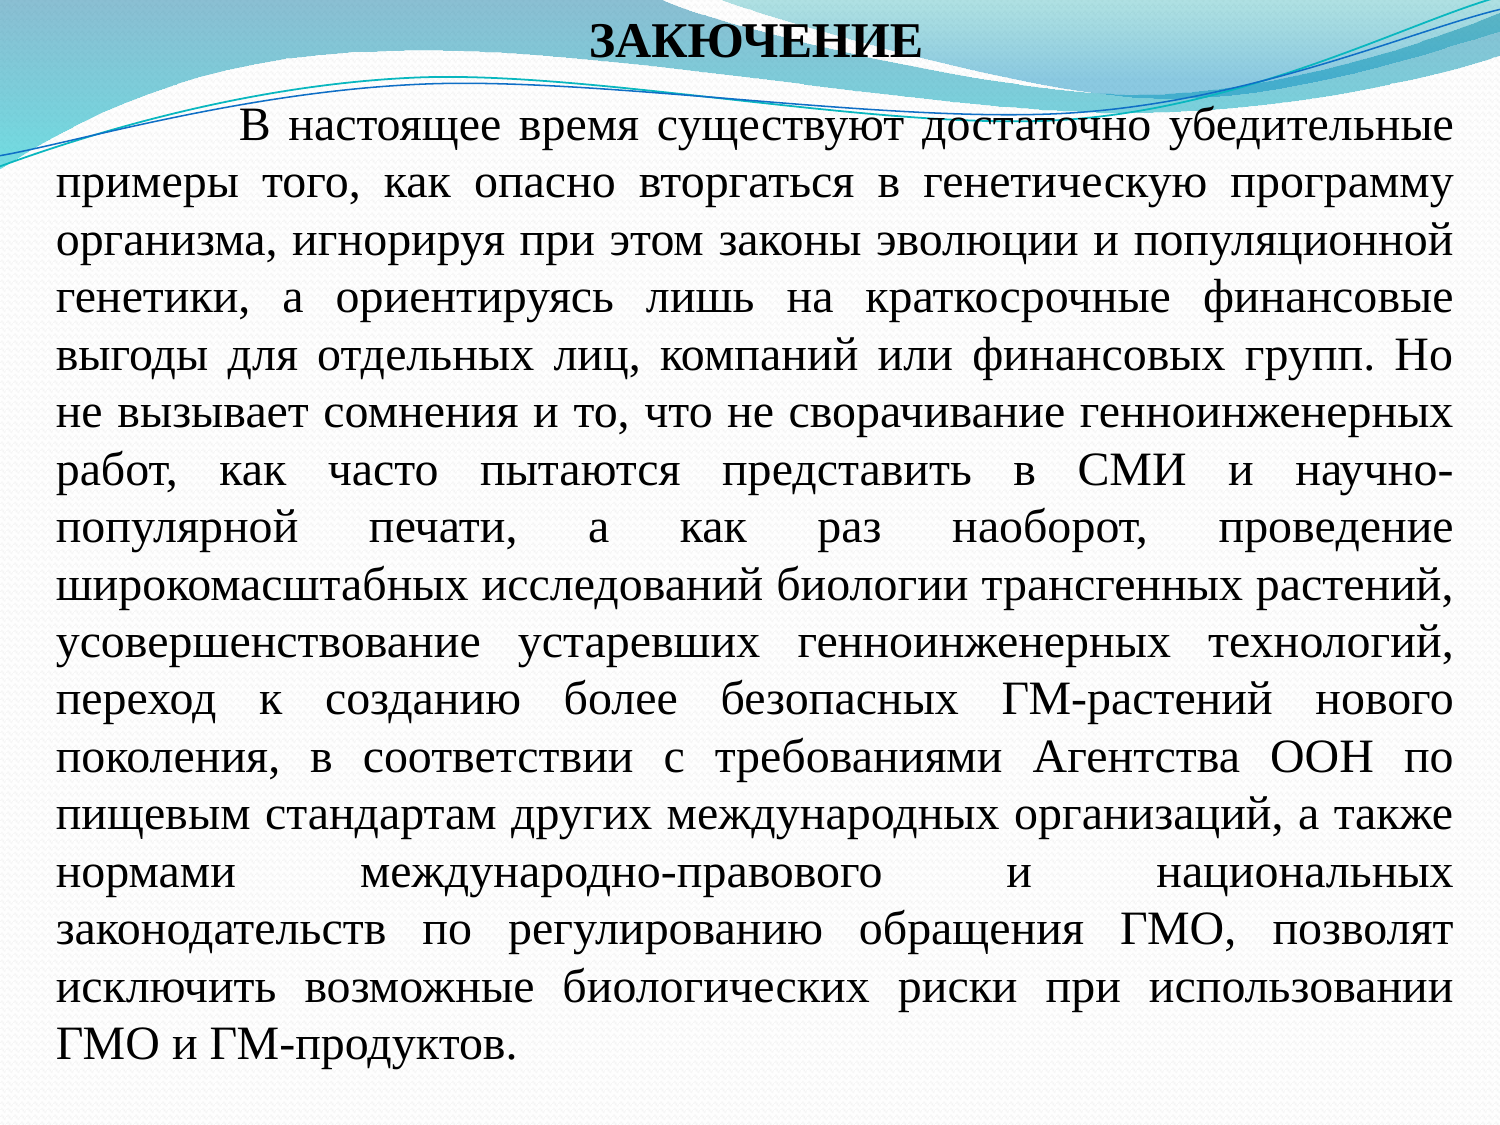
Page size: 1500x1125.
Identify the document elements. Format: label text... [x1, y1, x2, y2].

text_box ЗАКЮЧЕНИЕ В настоящее время существуют достаточно убедительные примеры того, как опасно вторгаться в генетическую программу организма, игнорируя при этом законы эволюции и популяционной генетики, а ориентируясь лишь на краткосрочные финансовые выгоды для отдельных лиц, компаний или финансовых групп. Но не вызывает сомнения и то, что не сворачивание генноинженерных работ, как часто пытаются представить в СМИ и научно-популярной печати, а как раз наоборот, проведение широкомасштабных исследований биологии трансгенных растений, усовершенствование устаревших генноинженерных технологий, переход к созданию более безопасных ГМ-растений нового поколения, в соответствии с требованиями Агентства ООН по пищевым стандартам других международных организаций, а также нормами международно-правового и национальных законодательств по регулированию обращения ГМО, позволят исключить возможные биологических риски при использовании ГМО и ГМ-продуктов. [41, 0, 1471, 1077]
